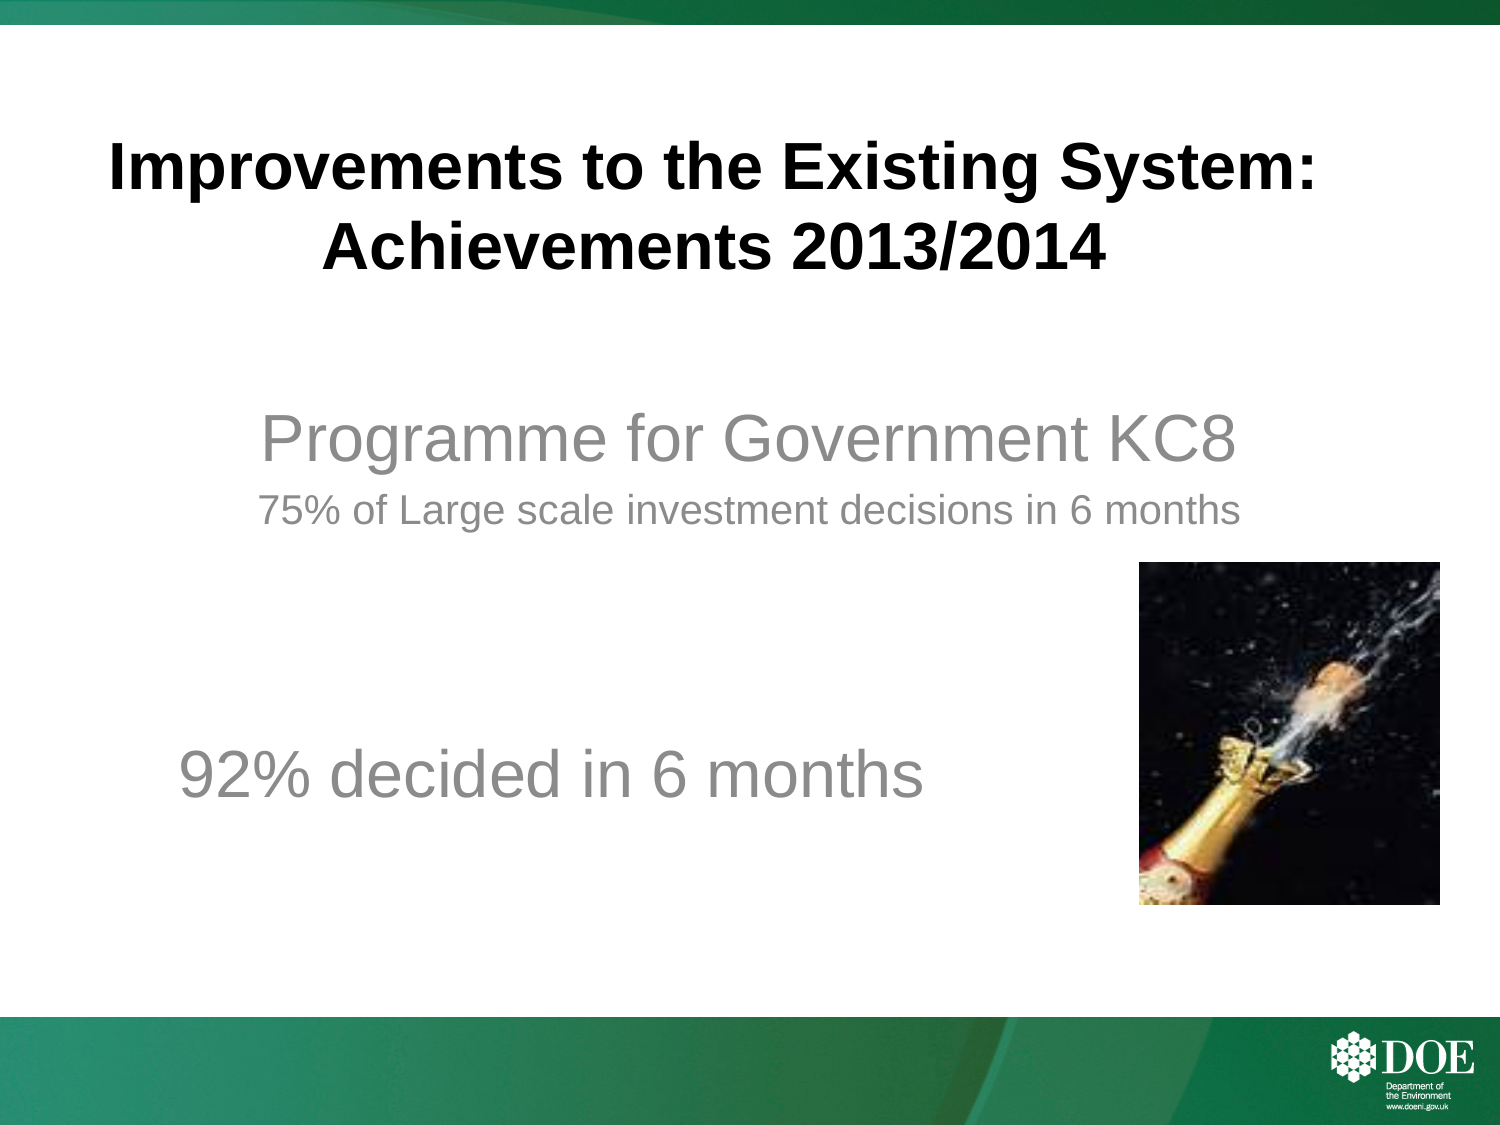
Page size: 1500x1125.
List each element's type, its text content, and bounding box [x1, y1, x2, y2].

picture [1139, 562, 1440, 906]
subtitle Programme for Government KC8 75% of Large scale investment decisions in 6 months 92% decided in 6 months [112, 349, 1388, 858]
picture [0, 1016, 1500, 1125]
picture [0, 0, 1500, 26]
title Improvements to the Existing System: Achievements 2013/2014 [76, 54, 1352, 352]
